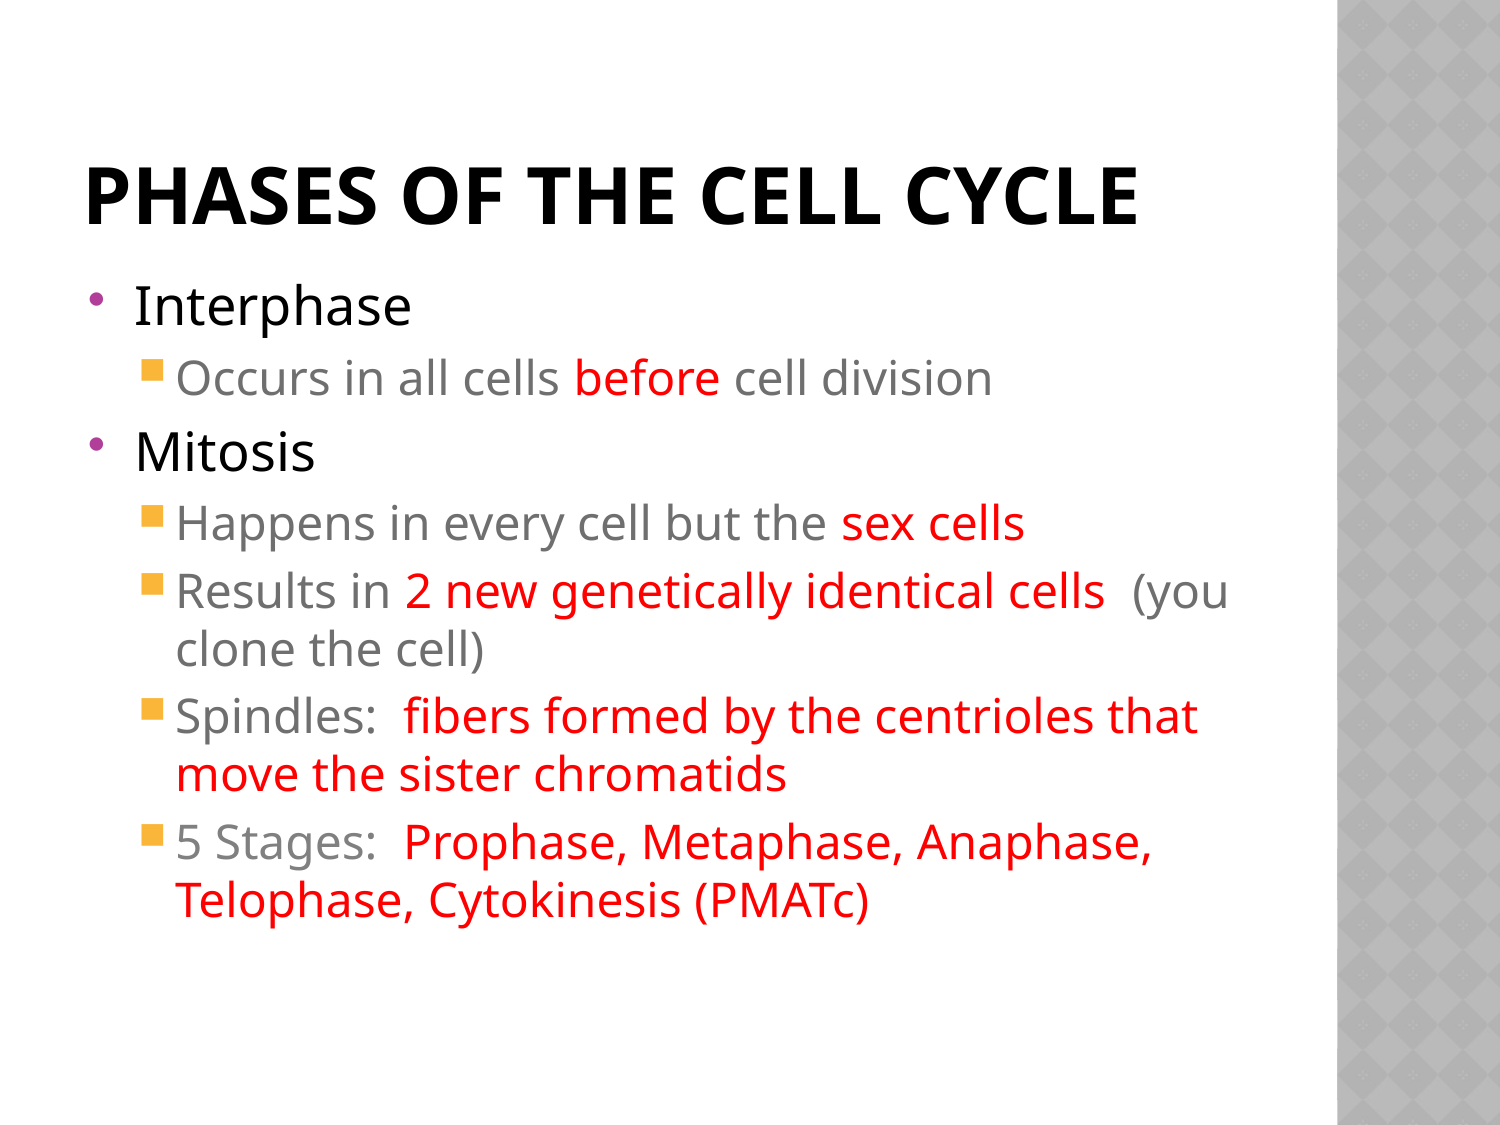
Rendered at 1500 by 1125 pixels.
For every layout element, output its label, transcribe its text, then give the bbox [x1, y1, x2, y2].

title Phases of the Cell Cycle [75, 52, 1263, 240]
list Interphase Occurs in all cells before cell division Mitosis Happens in every cell but the sex cells Results in 2 new genetically identical cells (you clone the cell) Spindles: fibers formed by the centrioles that move the sister chromatids 5 Stages: Prophase, Metaphase, Anaphase, Telophase, Cytokinesis (PMATc) [75, 264, 1263, 1059]
